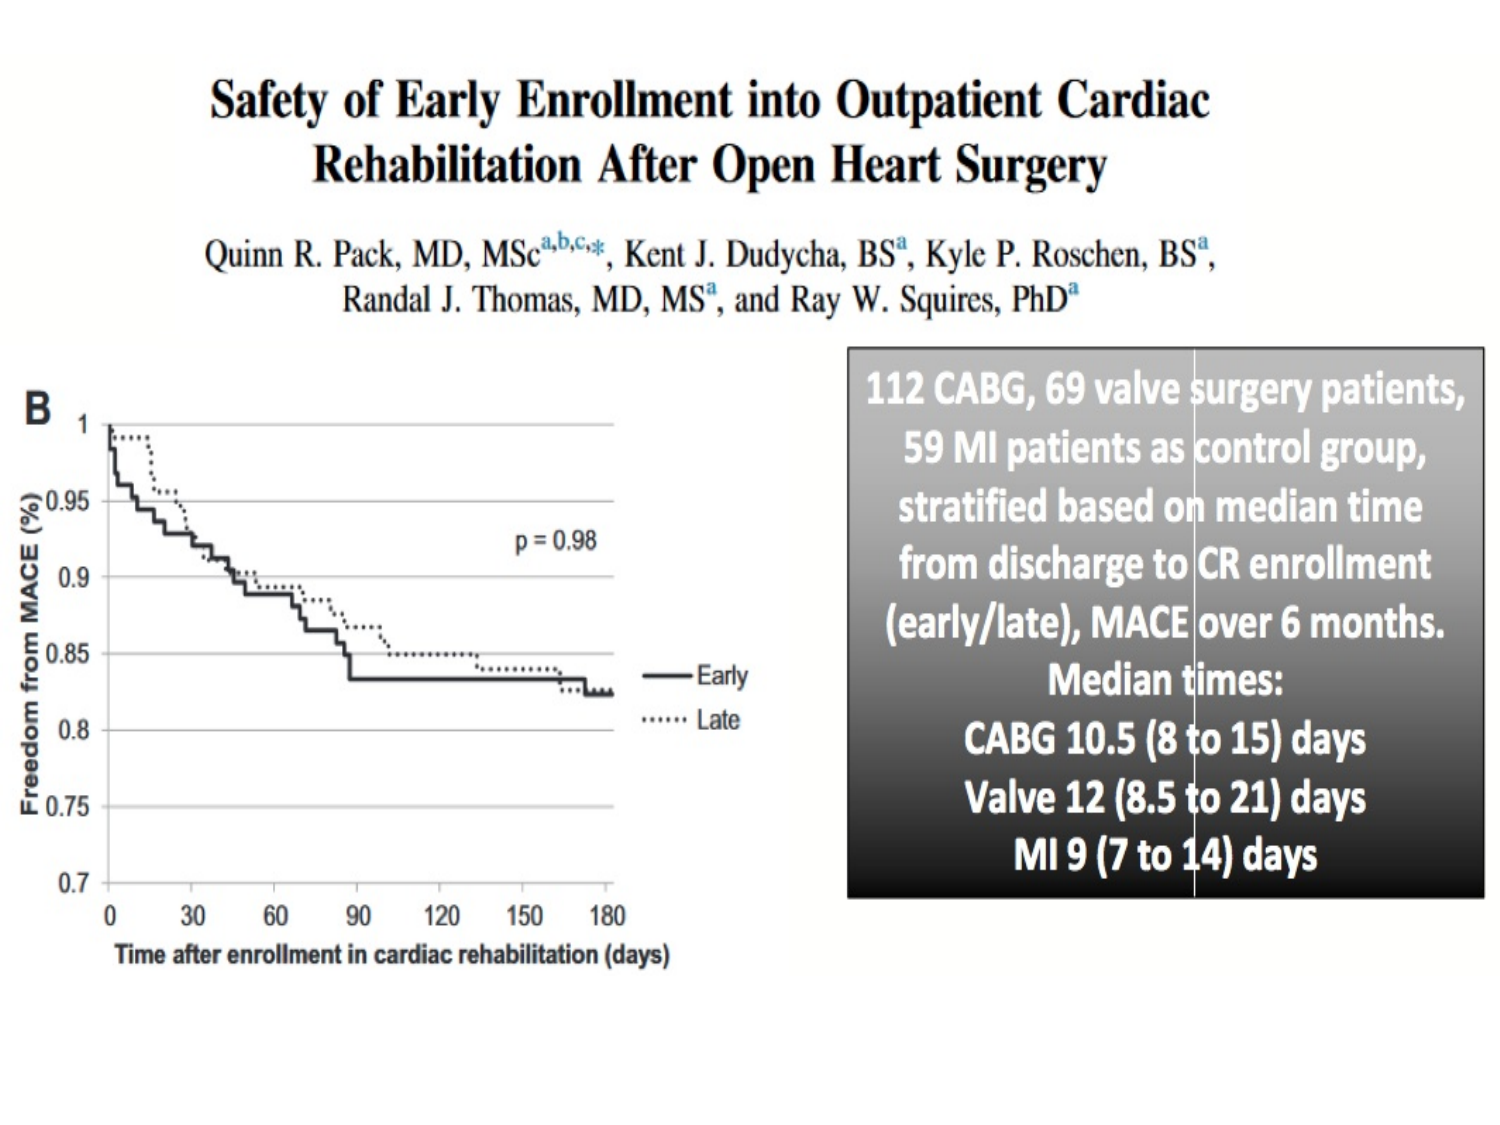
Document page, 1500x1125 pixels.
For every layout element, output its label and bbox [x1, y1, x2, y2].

picture [0, 54, 1500, 977]
